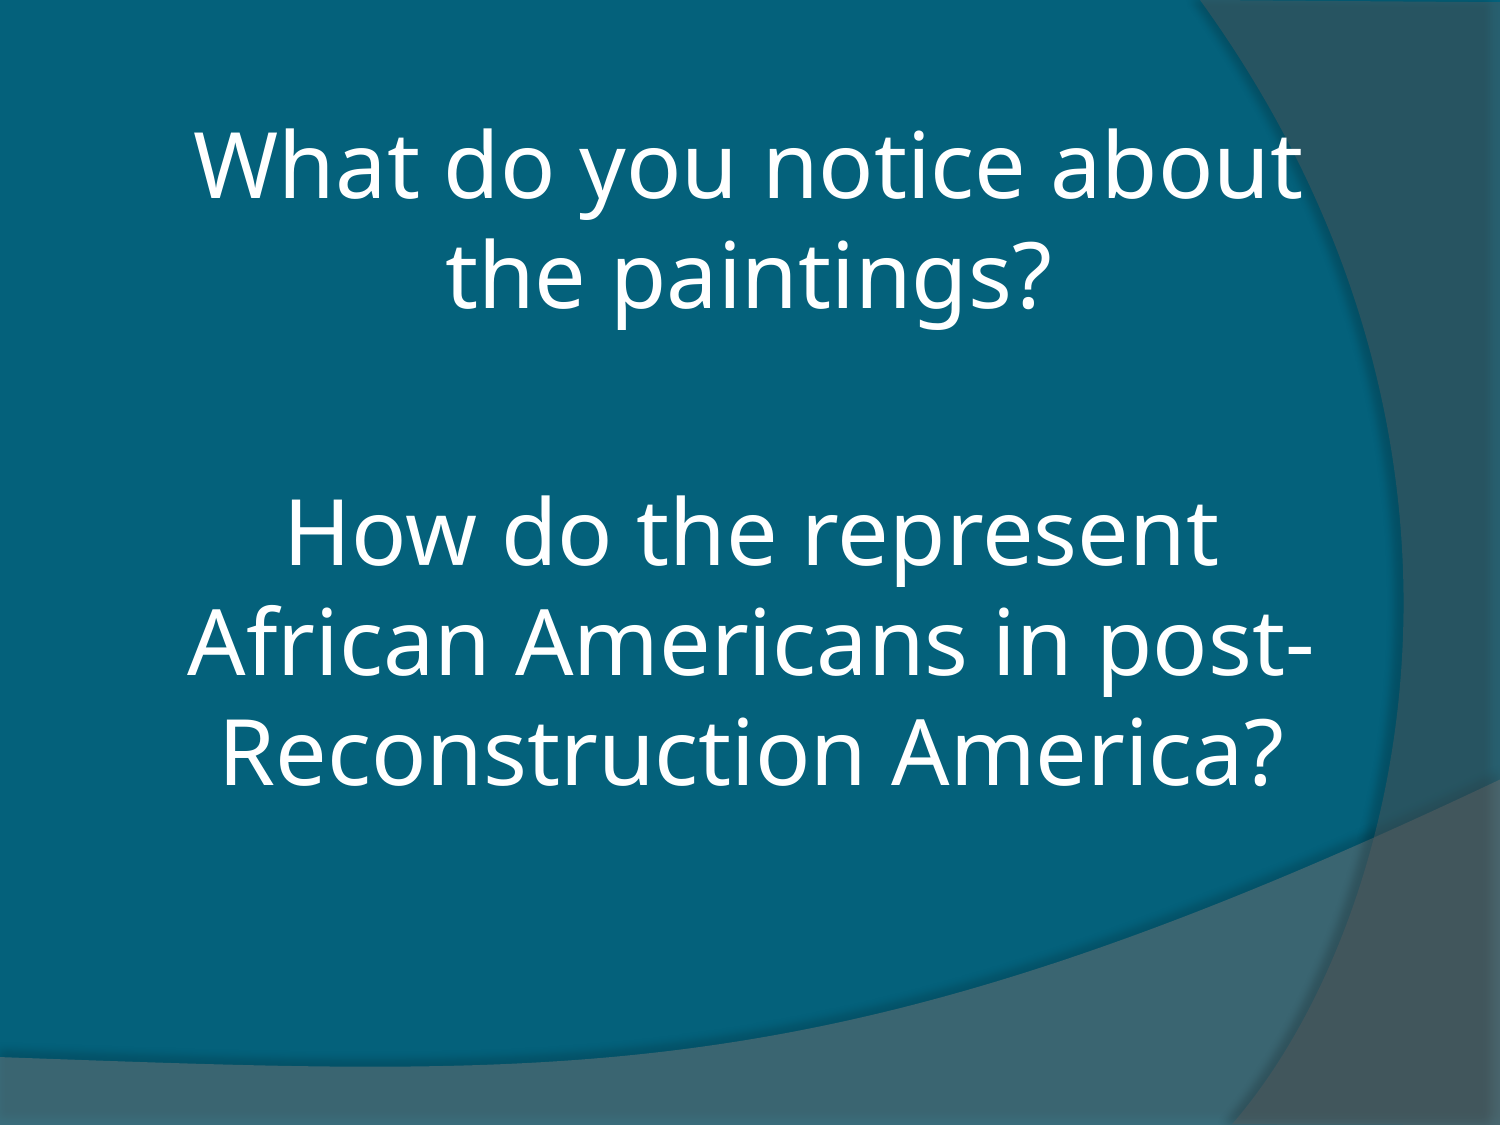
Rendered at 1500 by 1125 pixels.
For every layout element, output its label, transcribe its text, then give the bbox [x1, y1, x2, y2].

list What do you notice about the paintings? How do the represent African Americans in post-Reconstruction America? [112, 99, 1386, 1023]
